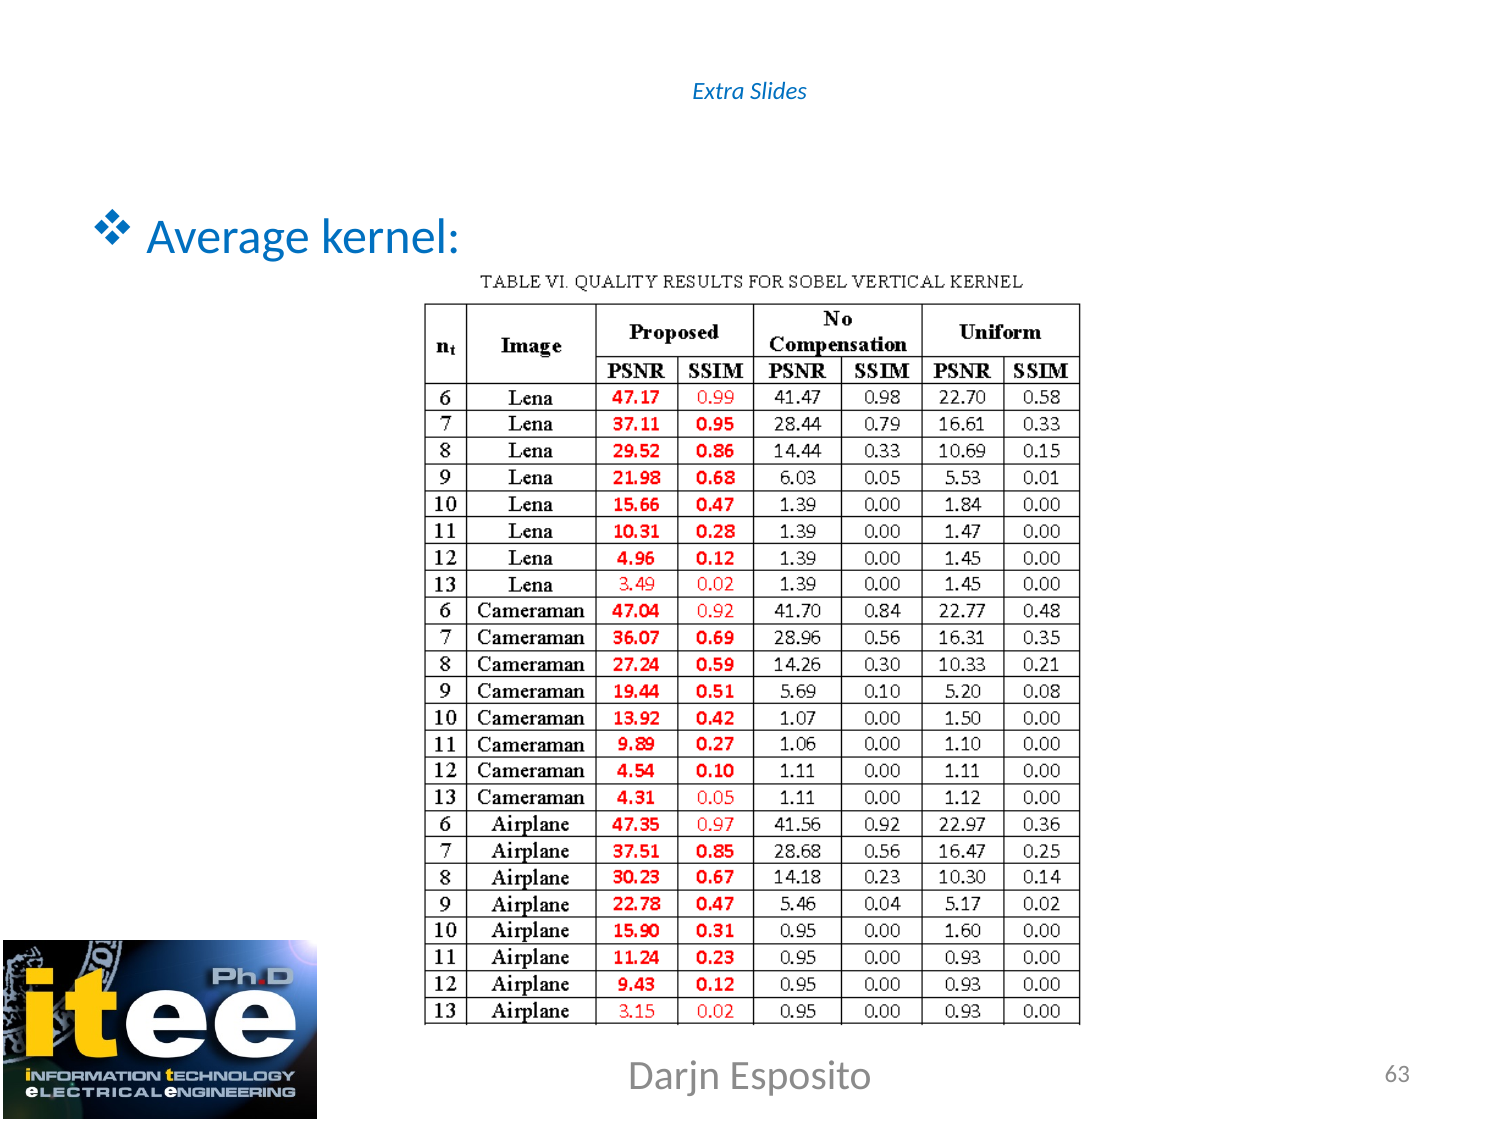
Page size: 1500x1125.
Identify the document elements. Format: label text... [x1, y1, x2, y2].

title Extra Slides [75, 7, 1425, 173]
picture [3, 940, 317, 1120]
picture [405, 266, 1095, 1042]
footer Darjn Esposito [512, 1050, 988, 1103]
slide_number 63 [1074, 1042, 1425, 1103]
list Average kernel: [75, 196, 1425, 965]
